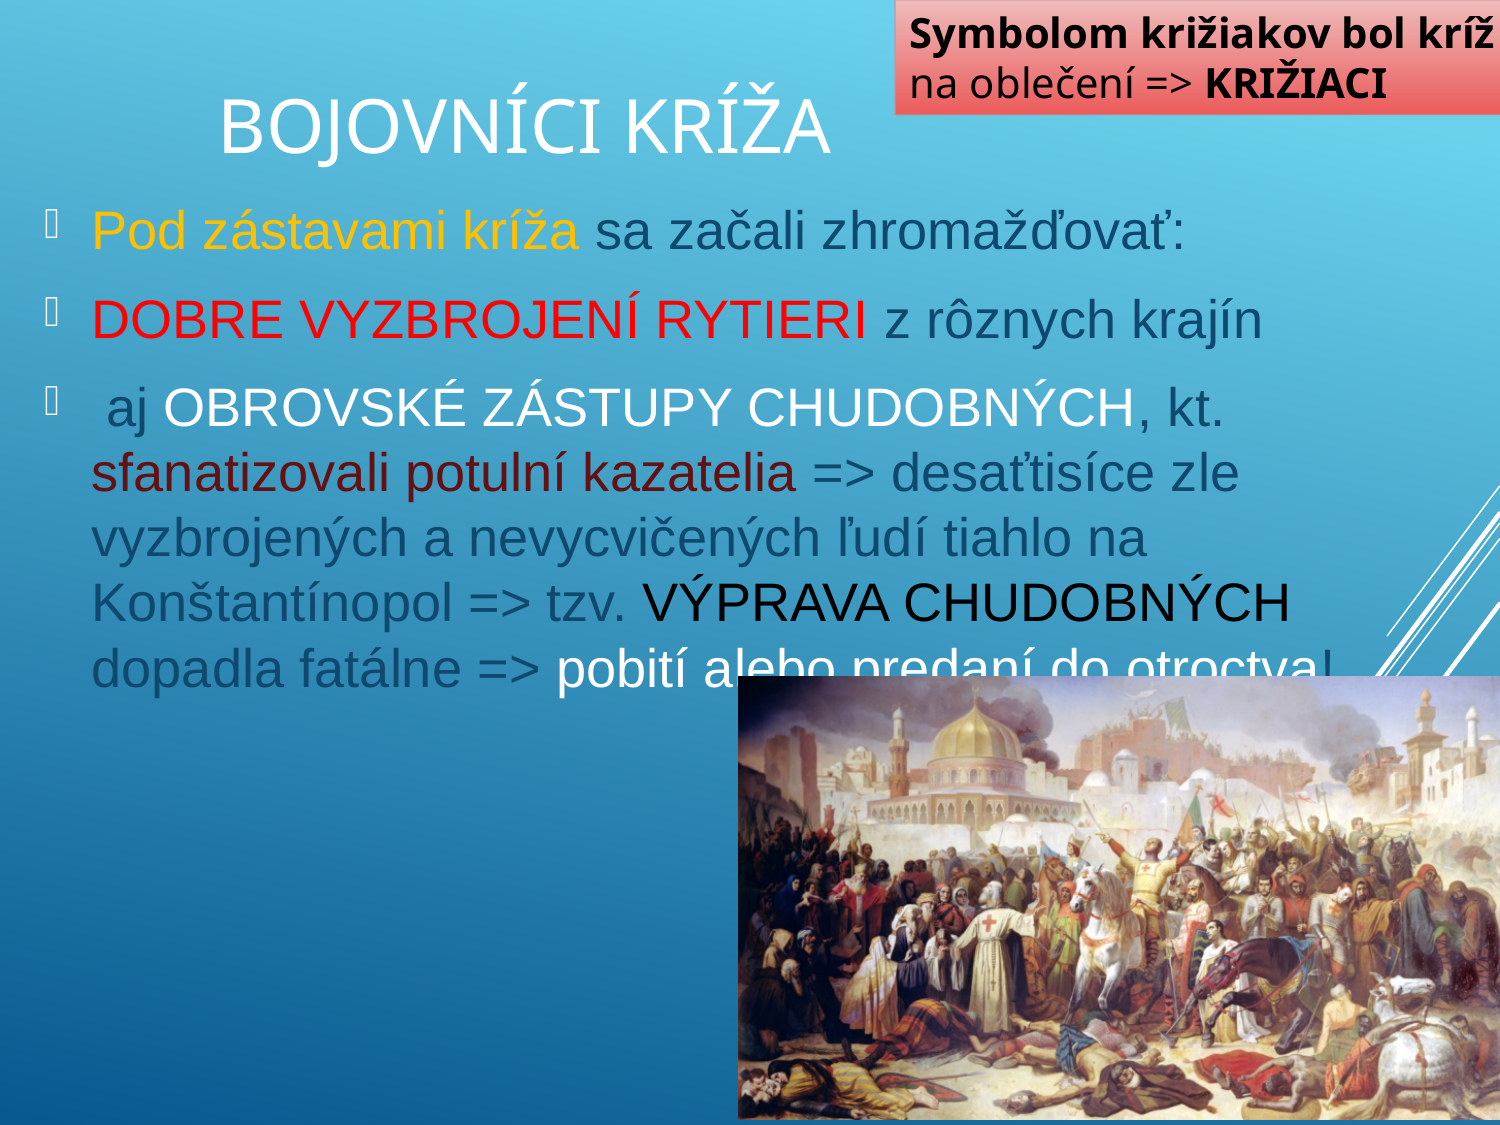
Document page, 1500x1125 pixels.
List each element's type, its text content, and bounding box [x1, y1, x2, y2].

title Bojovníci kríža [0, 0, 1050, 248]
picture [737, 676, 1500, 1120]
text_box Symbolom križiakov bol kríž na oblečení => KRIŽIACI [894, 0, 1500, 115]
list Pod zástavami kríža sa začali zhromažďovať: DOBRE VYZBROJENÍ RYTIERI z rôznych krajín aj OBROVSKÉ ZÁSTUPY CHUDOBNÝCH, kt. sfanatizovali potulní kazatelia => desaťtisíce zle vyzbrojených a nevycvičených ľudí tiahlo na Konštantínopol => tzv. VÝPRAVA CHUDOBNÝCH dopadla fatálne => pobití alebo predaní do otroctva! [29, 188, 1459, 764]
